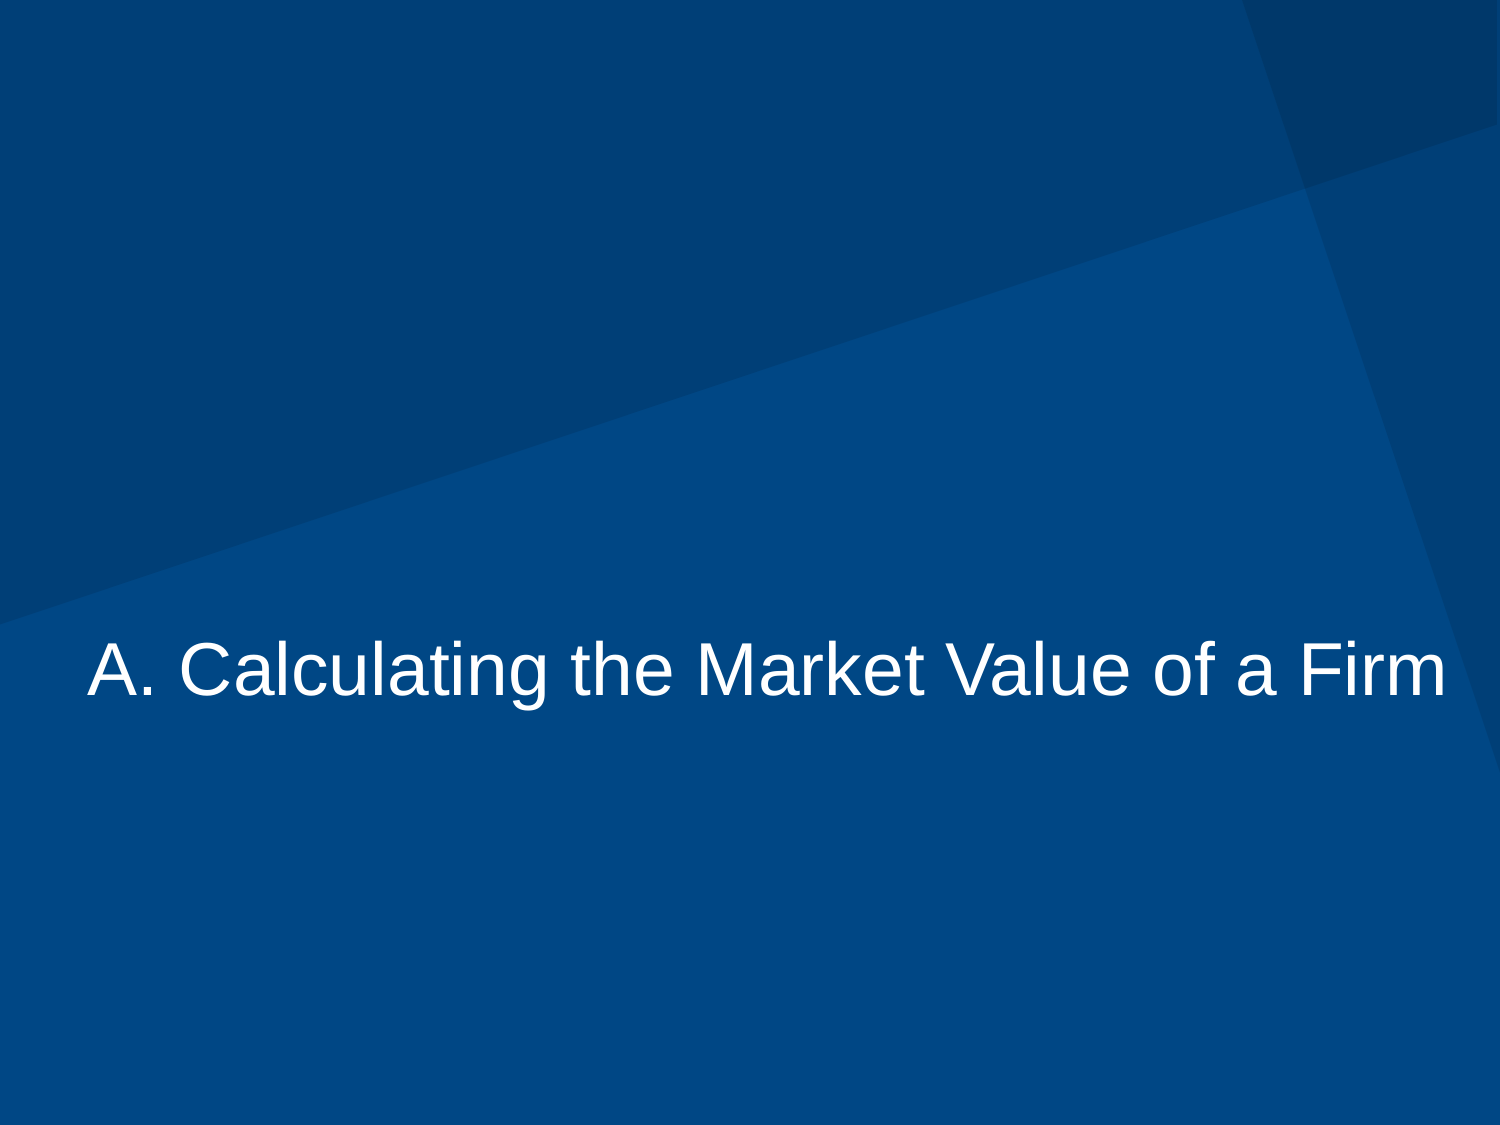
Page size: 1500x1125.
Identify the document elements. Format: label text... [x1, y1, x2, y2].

title A. Calculating the Market Value of a Firm [87, 237, 1464, 720]
